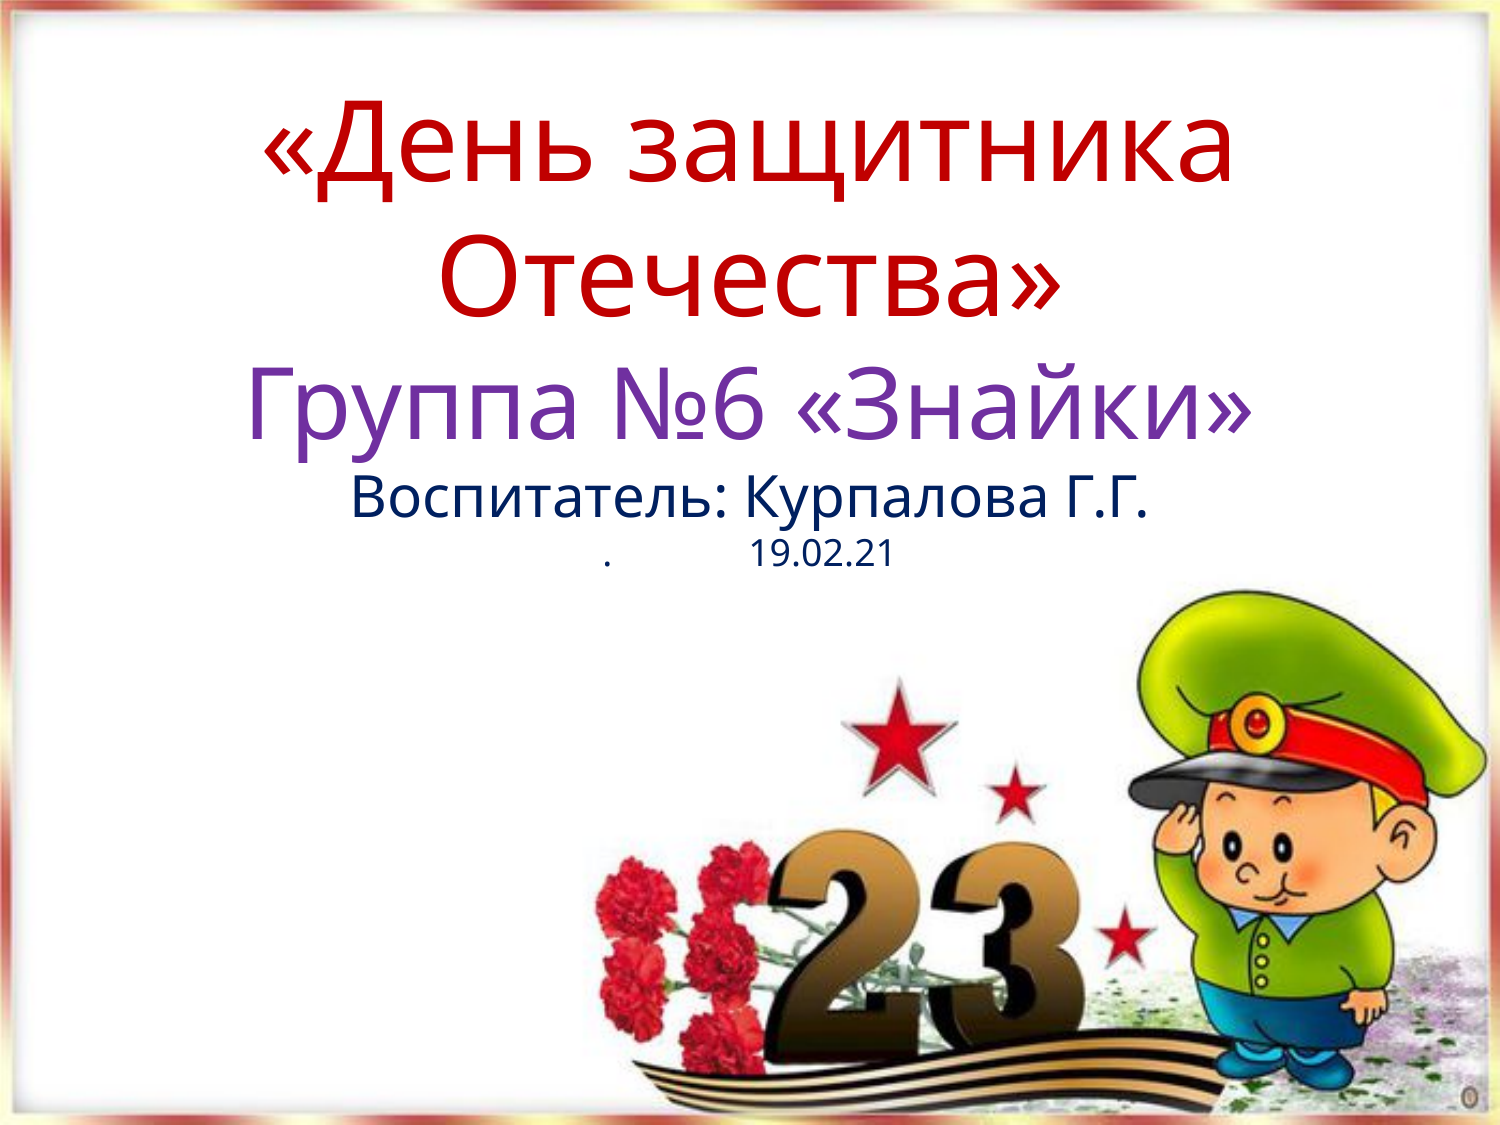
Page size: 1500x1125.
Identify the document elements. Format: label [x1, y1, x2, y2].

list [0, 0, 1500, 1125]
